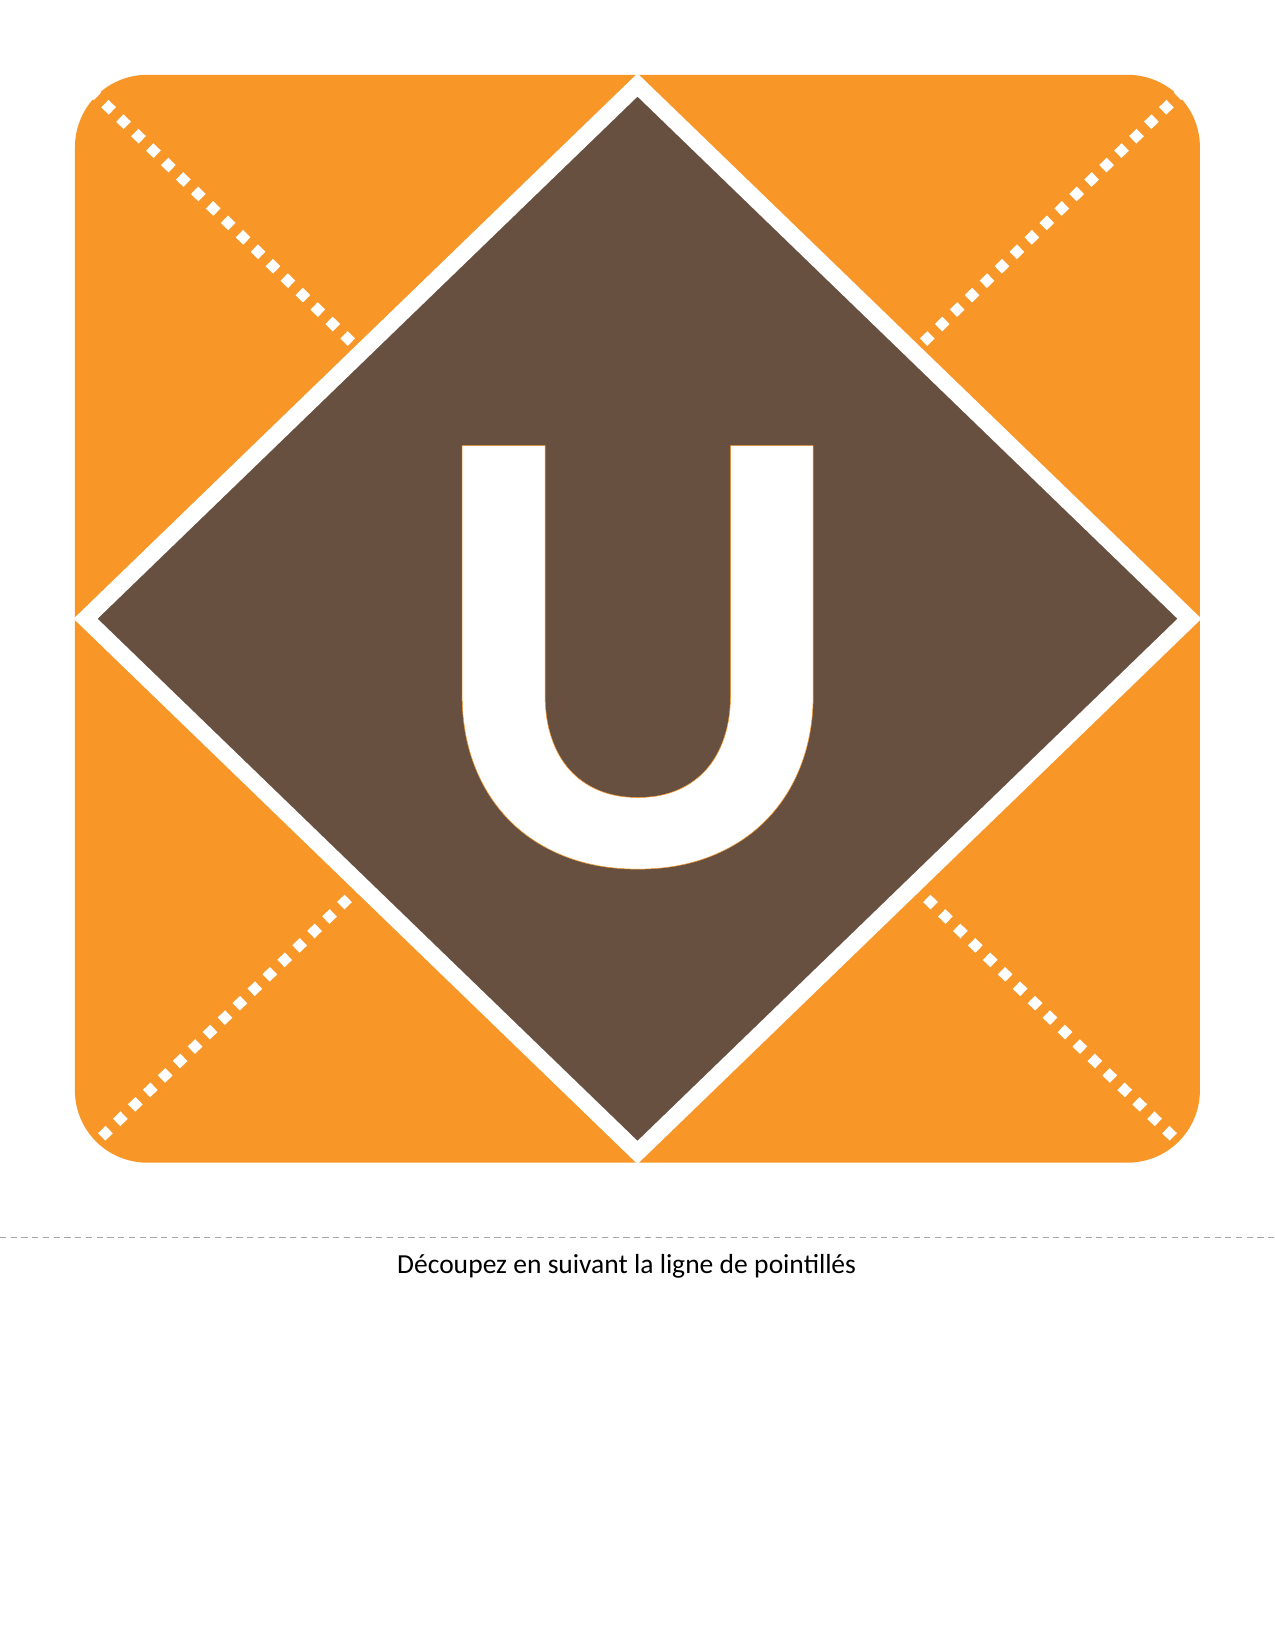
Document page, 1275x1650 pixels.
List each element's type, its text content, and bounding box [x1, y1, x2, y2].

title u [159, 150, 1116, 1062]
